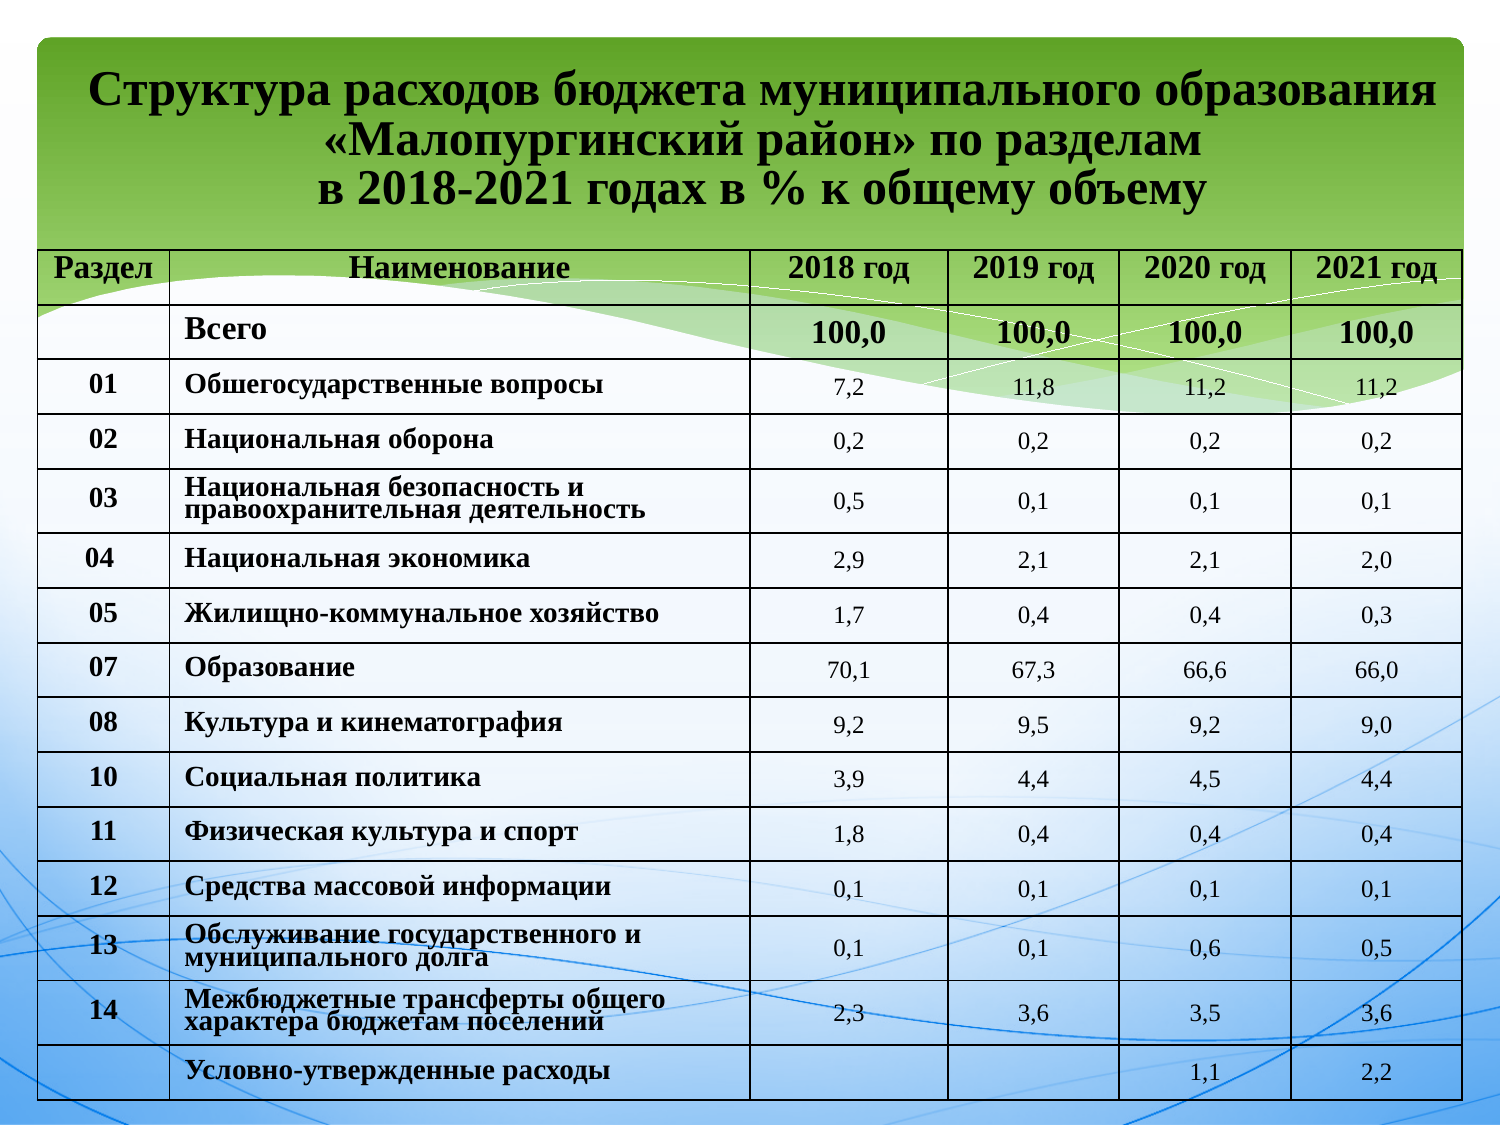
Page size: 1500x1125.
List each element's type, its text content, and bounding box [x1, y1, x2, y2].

table_cell 12 [38, 862, 169, 915]
table_cell 1,1 [1120, 1046, 1290, 1099]
table_cell 0,2 [1292, 415, 1461, 468]
table_cell 01 [38, 360, 169, 413]
table_header 2018 год [751, 251, 947, 304]
table_cell 0,4 [949, 589, 1118, 642]
table_cell 9,0 [1292, 698, 1461, 751]
table_cell [949, 1046, 1118, 1099]
table_cell 0,4 [949, 808, 1118, 860]
table_cell Всего [170, 306, 749, 358]
table_cell 4,4 [1292, 753, 1461, 806]
table_header 2019 год [949, 251, 1118, 304]
table_cell 0,1 [1120, 862, 1290, 915]
table_cell 0,4 [1120, 808, 1290, 860]
table_cell 0,5 [1292, 917, 1461, 980]
table_cell 7,2 [751, 360, 947, 413]
table_cell 0,1 [949, 470, 1118, 532]
table_cell Национальная безопасность и правоохранительная деятельность [170, 470, 749, 532]
table_cell 0,1 [751, 862, 947, 915]
table_cell 0,1 [949, 862, 1118, 915]
title Структура расходов бюджета муниципального образования «Малопургинский район» по разделам в 2018-2021 годах в % к общему объему [50, 37, 1475, 243]
table_cell [38, 306, 169, 358]
table_cell 0,1 [1292, 470, 1461, 532]
table_cell 2,1 [949, 534, 1118, 587]
table_cell 9,5 [949, 698, 1118, 751]
table_cell 0,1 [751, 917, 947, 980]
table_cell 100,0 [949, 306, 1118, 358]
table_header Наименование [170, 251, 749, 304]
table_cell 02 [38, 415, 169, 468]
table_cell 0,1 [949, 917, 1118, 980]
table_cell 0,1 [1292, 862, 1461, 915]
table_cell 0,4 [1292, 808, 1461, 860]
table_header 2021 год [1292, 251, 1461, 304]
table_cell Условно-утвержденные расходы [170, 1046, 749, 1099]
table_cell 3,6 [1292, 981, 1461, 1044]
table_cell 0,6 [1120, 917, 1290, 980]
table_cell 03 [38, 470, 169, 532]
table_cell Межбюджетные трансферты общего характера бюджетам поселений [170, 981, 749, 1044]
table_cell 2,2 [1292, 1046, 1461, 1099]
table_cell 0,2 [949, 415, 1118, 468]
table_cell 08 [38, 698, 169, 751]
table_cell 07 [38, 644, 169, 696]
table_cell 11,8 [949, 360, 1118, 413]
table_cell 11,2 [1292, 360, 1461, 413]
table_cell 1,8 [751, 808, 947, 860]
table_cell 70,1 [751, 644, 947, 696]
table_cell 1,7 [751, 589, 947, 642]
table_cell 9,2 [751, 698, 947, 751]
table_cell 2,9 [751, 534, 947, 587]
table_cell 0,1 [1120, 470, 1290, 532]
table_cell 66,0 [1292, 644, 1461, 696]
table_cell Средства массовой информации [170, 862, 749, 915]
table_cell 13 [38, 917, 169, 980]
table_header Раздел [38, 251, 169, 304]
table_cell 67,3 [949, 644, 1118, 696]
table_cell 0,4 [1120, 589, 1290, 642]
table_cell 9,2 [1120, 698, 1290, 751]
table_cell 0,3 [1292, 589, 1461, 642]
table_cell Национальная оборона [170, 415, 749, 468]
table_cell 2,1 [1120, 534, 1290, 587]
table_cell Культура и кинематография [170, 698, 749, 751]
table_cell 100,0 [1120, 306, 1290, 358]
table_cell 11 [38, 808, 169, 860]
table_cell 3,5 [1120, 981, 1290, 1044]
table_cell 11,2 [1120, 360, 1290, 413]
table_cell 66,6 [1120, 644, 1290, 696]
table_cell 0,2 [1120, 415, 1290, 468]
table_cell 05 [38, 589, 169, 642]
table_cell Образование [170, 644, 749, 696]
table_cell 04 [38, 534, 169, 587]
table_cell 100,0 [1292, 306, 1461, 358]
table_cell 3,9 [751, 753, 947, 806]
table_cell 100,0 [751, 306, 947, 358]
table_cell 3,6 [949, 981, 1118, 1044]
table_header 2020 год [1120, 251, 1290, 304]
table_cell 4,4 [949, 753, 1118, 806]
table_cell [751, 1046, 947, 1099]
table_cell Обшегосударственные вопросы [170, 360, 749, 413]
table_cell [38, 1046, 169, 1099]
table_cell 0,2 [751, 415, 947, 468]
table_cell Физическая культура и спорт [170, 808, 749, 860]
table_cell Жилищно-коммунальное хозяйство [170, 589, 749, 642]
table_cell 2,0 [1292, 534, 1461, 587]
table_cell 4,5 [1120, 753, 1290, 806]
table_cell 14 [38, 981, 169, 1044]
table_cell 10 [38, 753, 169, 806]
table_cell Национальная экономика [170, 534, 749, 587]
table_cell Социальная политика [170, 753, 749, 806]
table_cell 0,5 [751, 470, 947, 532]
table_cell 2,3 [751, 981, 947, 1044]
table_cell Обслуживание государственного и муниципального долга [170, 917, 749, 980]
